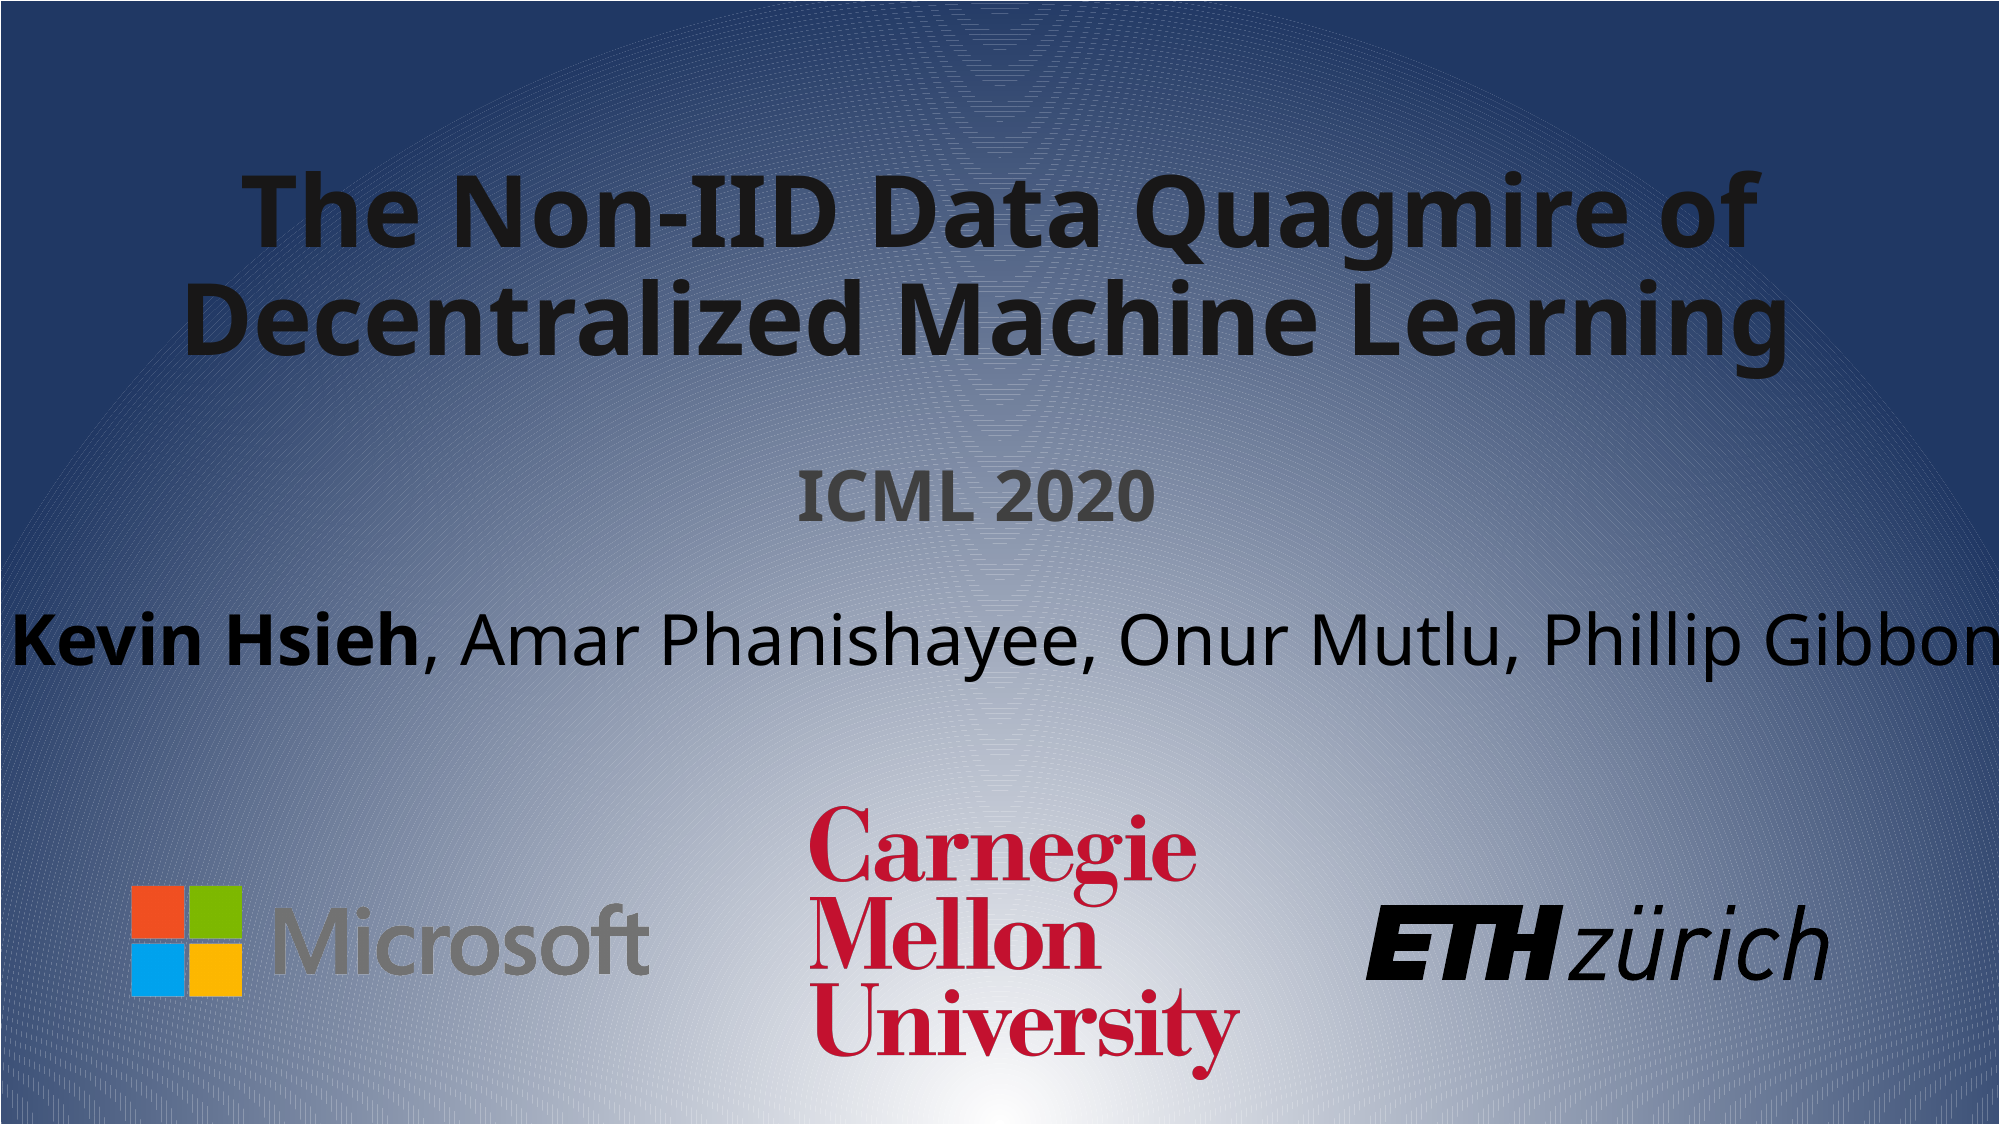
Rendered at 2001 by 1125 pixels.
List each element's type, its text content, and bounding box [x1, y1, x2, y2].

text_box Kevin Hsieh, Amar Phanishayee, Onur Mutlu, Phillip Gibbons [0, 586, 2000, 687]
title The Non-IID Data Quagmire of Decentralized Machine Learning [35, 119, 1964, 385]
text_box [1291, 827, 1907, 1055]
picture [21, 775, 760, 1107]
picture [810, 806, 1240, 1080]
text_box ICML 2020 [782, 443, 1172, 544]
